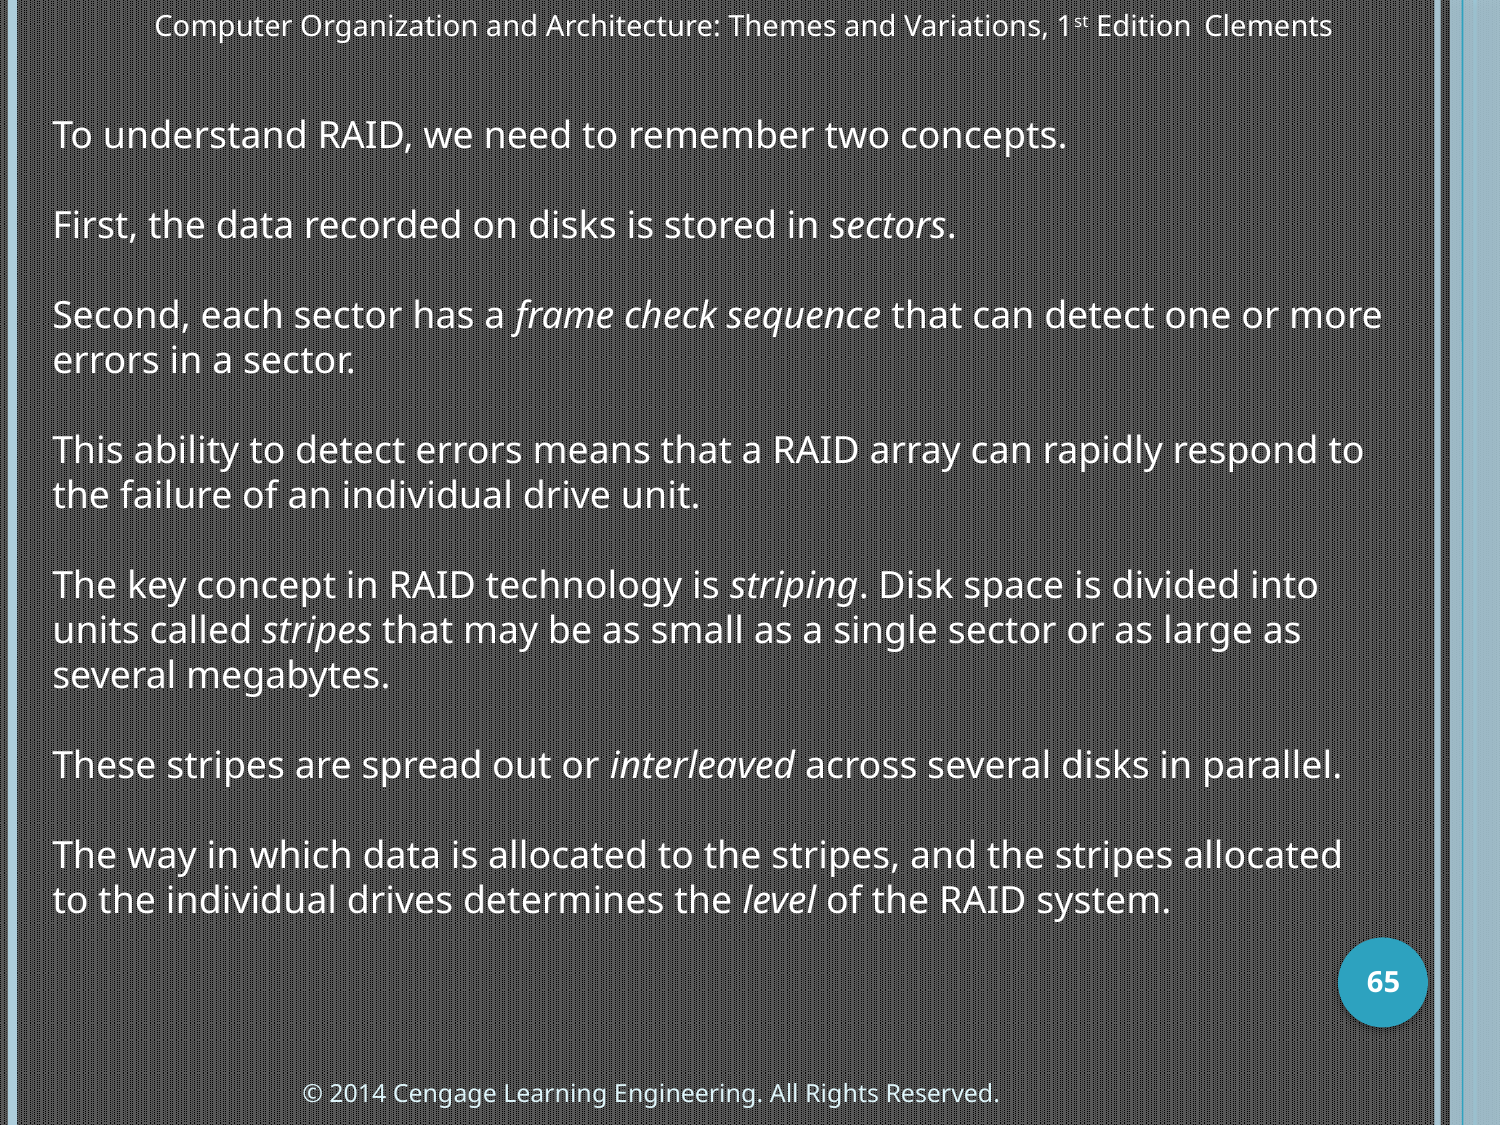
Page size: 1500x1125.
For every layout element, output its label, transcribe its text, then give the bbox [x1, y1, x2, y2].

footer © 2014 Cengage Learning Engineering. All Rights Reserved. [287, 1065, 1138, 1125]
text_box Computer Organization and Architecture: Themes and Variations, 1st Edition Clements [50, 0, 1438, 50]
text_box To understand RAID, we need to remember two concepts. First, the data recorded on disks is stored in sectors. Second, each sector has a frame check sequence that can detect one or more errors in a sector. This ability to detect errors means that a RAID array can rapidly respond to the failure of an individual drive unit. The key concept in RAID technology is striping. Disk space is divided into units called stripes that may be as small as a single sector or as large as several megabytes. These stripes are spread out or interleaved across several disks in parallel. The way in which data is allocated to the stripes, and the stripes allocated to the individual drives determines the level of the RAID system. [37, 104, 1400, 929]
slide_number 65 [1333, 940, 1434, 1027]
